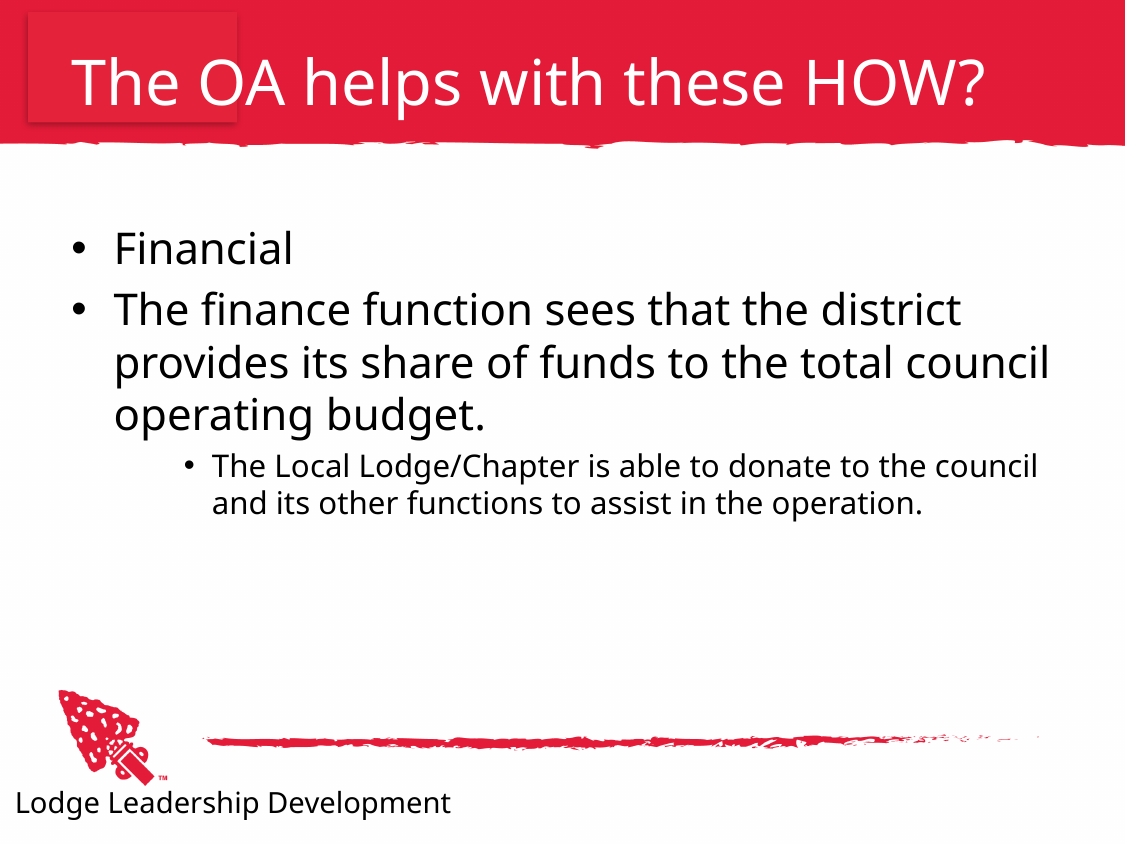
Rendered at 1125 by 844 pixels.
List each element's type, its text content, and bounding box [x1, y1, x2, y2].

text_box Lodge Leadership Development [0, 777, 1125, 842]
title The OA helps with these HOW? [56, 33, 1069, 126]
picture [0, 0, 1125, 777]
list Financial The finance function sees that the district provides its share of funds to the total council operating budget. The Local Lodge/Chapter is able to donate to the council and its other functions to assist in the operation. [56, 213, 1069, 754]
